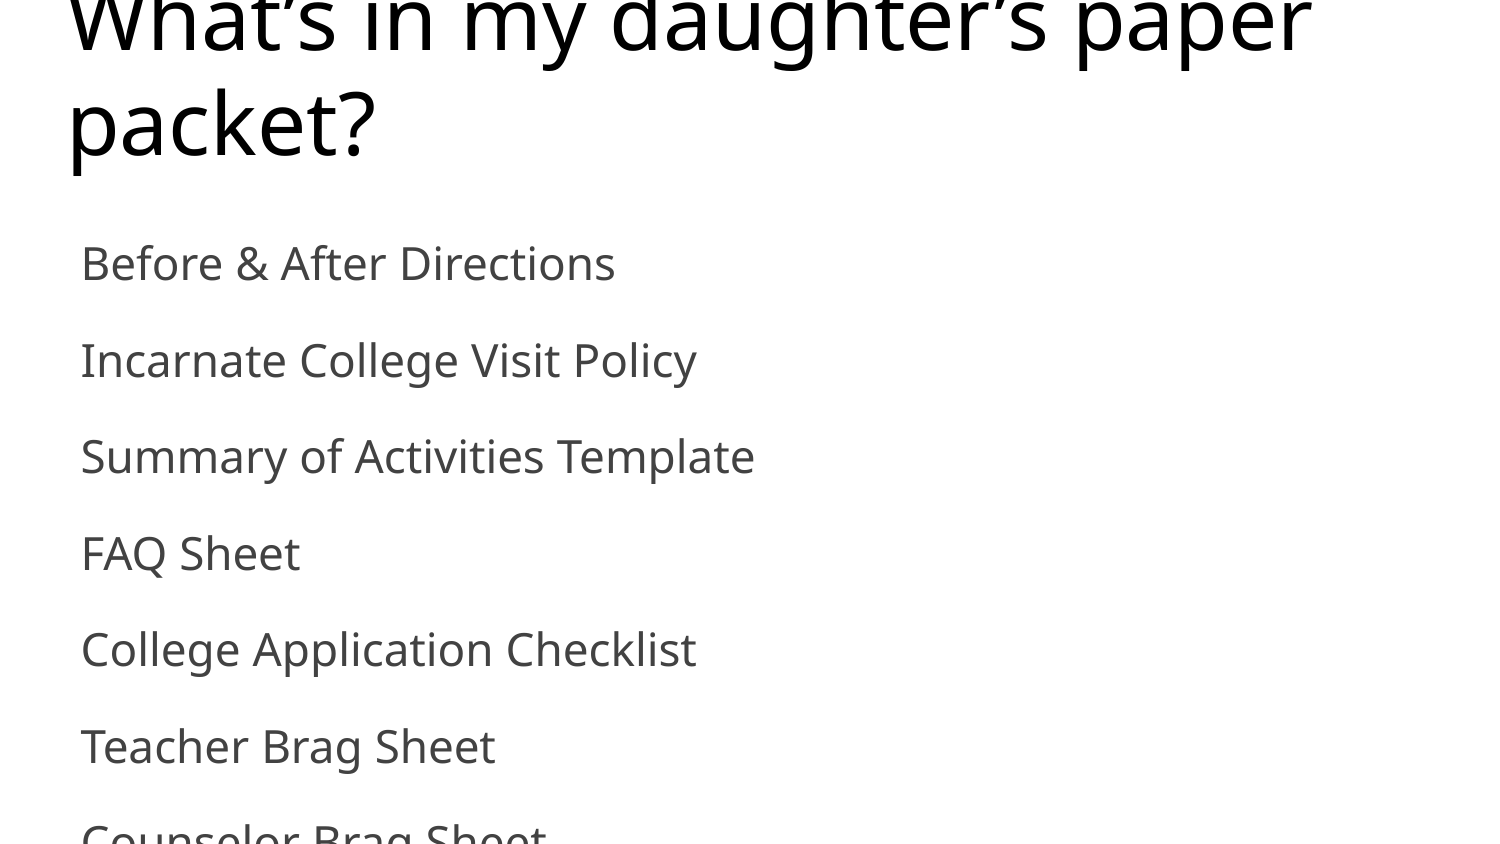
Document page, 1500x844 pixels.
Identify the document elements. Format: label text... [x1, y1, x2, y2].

title What’s in my daughter’s paper packet? [51, 51, 1449, 189]
text_box Before & After Directions Incarnate College Visit Policy Summary of Activities Template FAQ Sheet College Application Checklist Teacher Brag Sheet Counselor Brag Sheet Unofficial Transcript [51, 211, 1449, 721]
